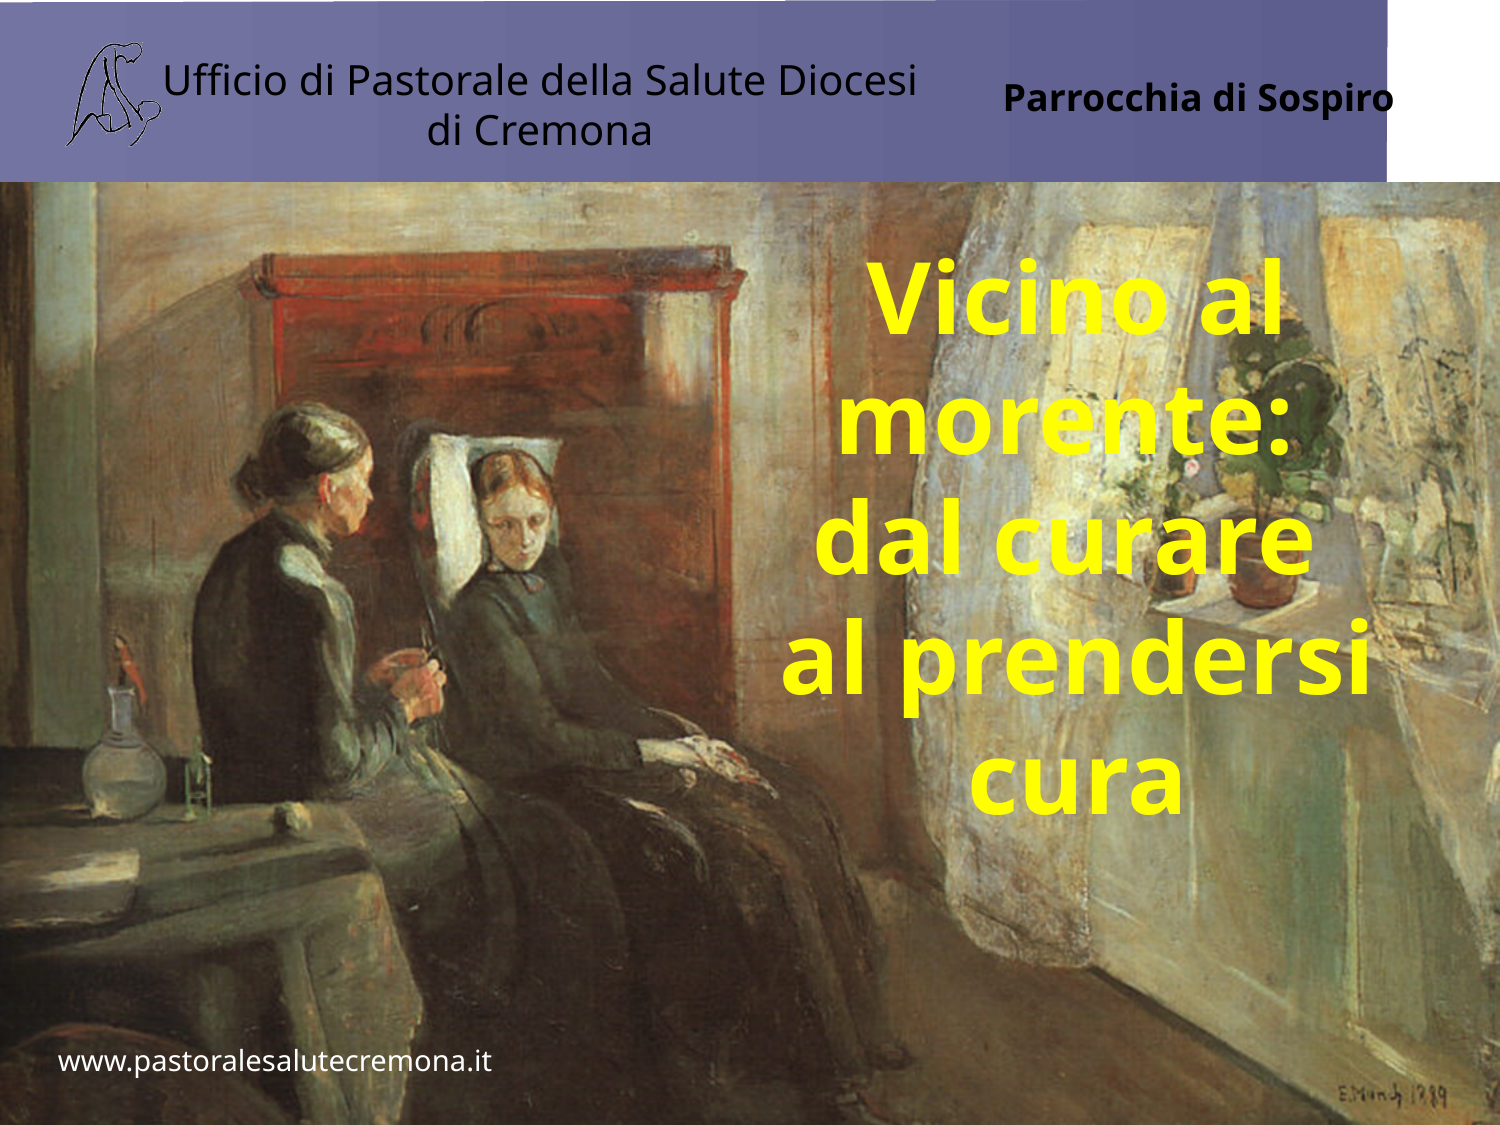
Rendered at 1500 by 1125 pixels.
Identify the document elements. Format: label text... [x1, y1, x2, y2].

text_box Parrocchia di Sospiro [950, 66, 1447, 127]
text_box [64, 40, 928, 148]
picture [0, 181, 1500, 1125]
